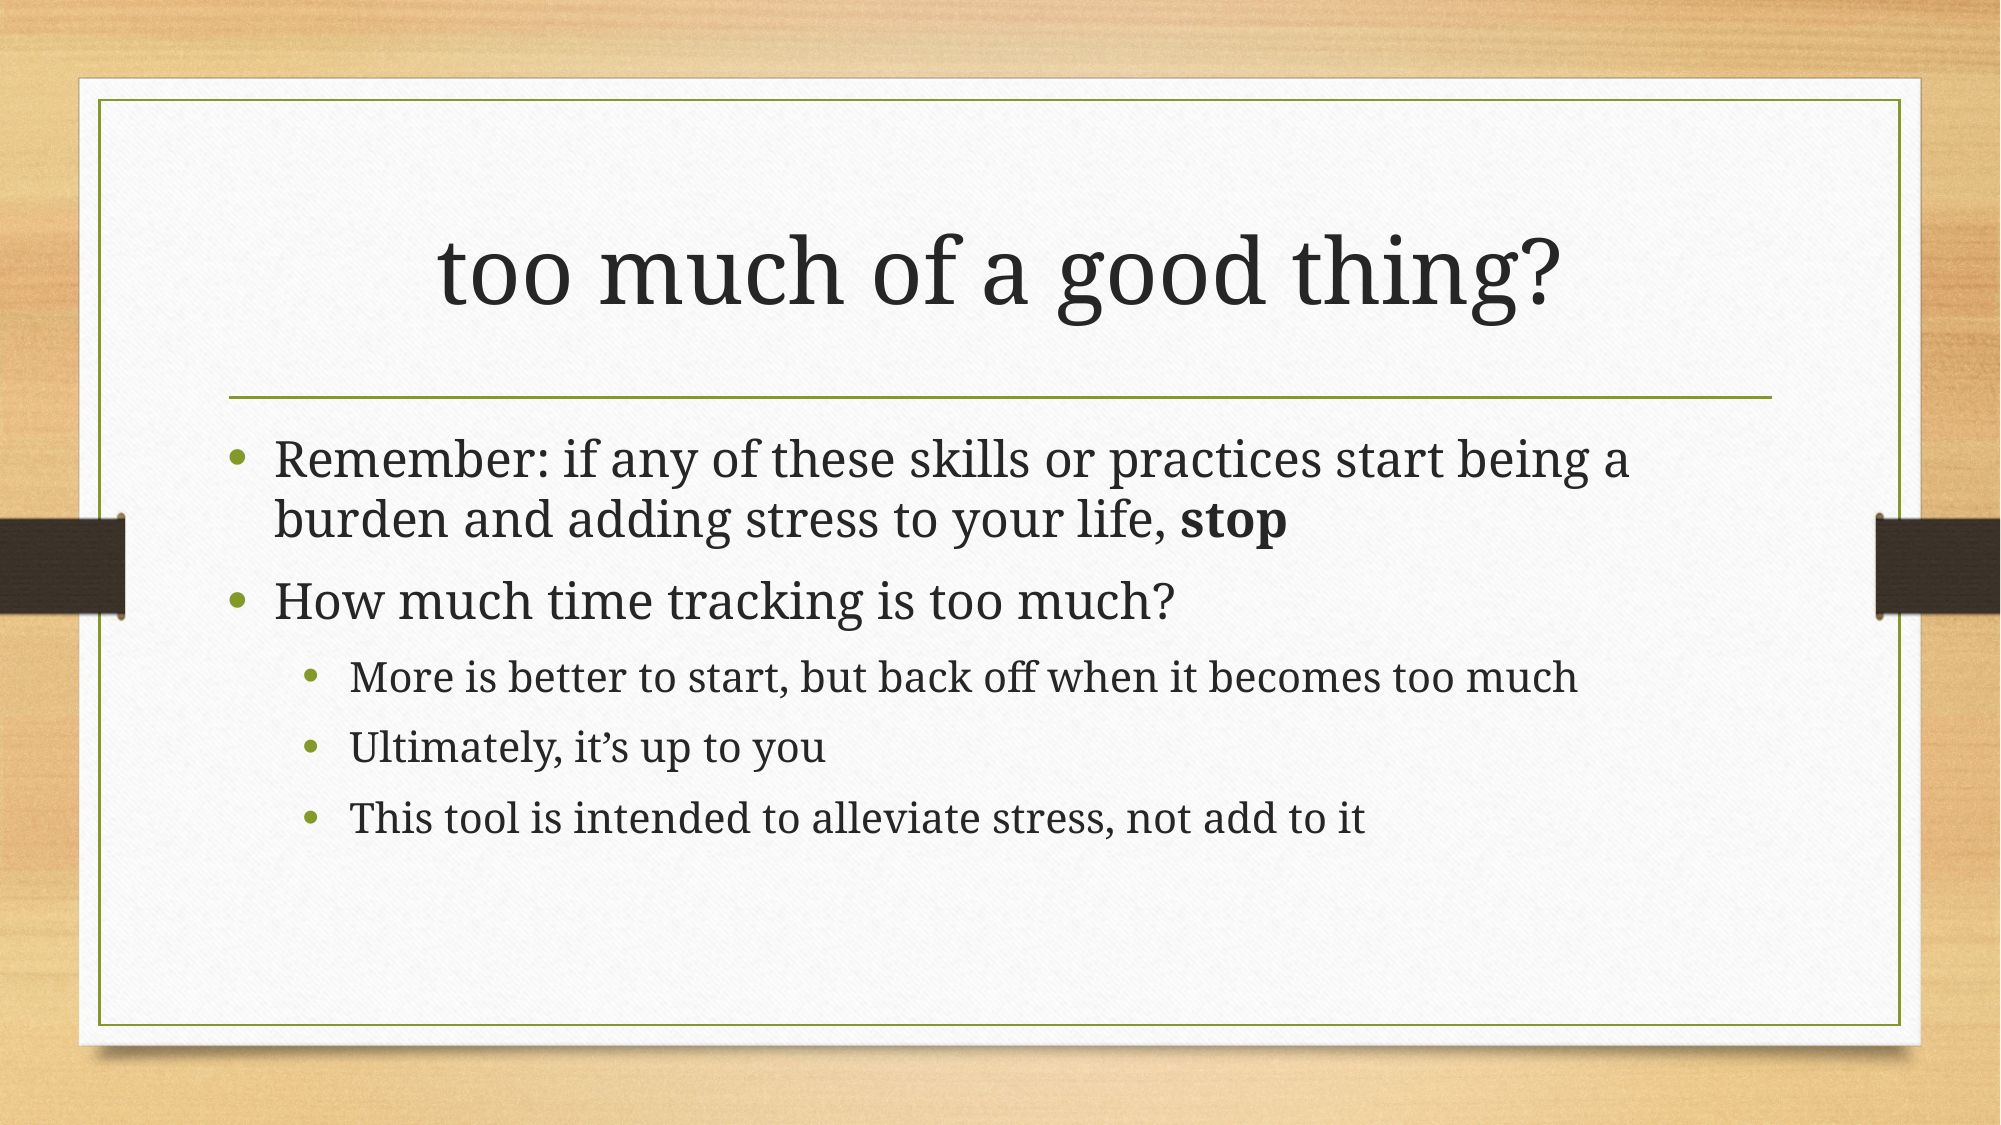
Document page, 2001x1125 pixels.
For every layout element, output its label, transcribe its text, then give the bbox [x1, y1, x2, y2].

picture [0, 0, 2001, 1125]
title too much of a good thing? [212, 161, 1788, 375]
list Remember: if any of these skills or practices start being a burden and adding stress to your life, stop How much time tracking is too much? More is better to start, but back off when it becomes too much Ultimately, it’s up to you This tool is intended to alleviate stress, not add to it [212, 419, 1788, 964]
